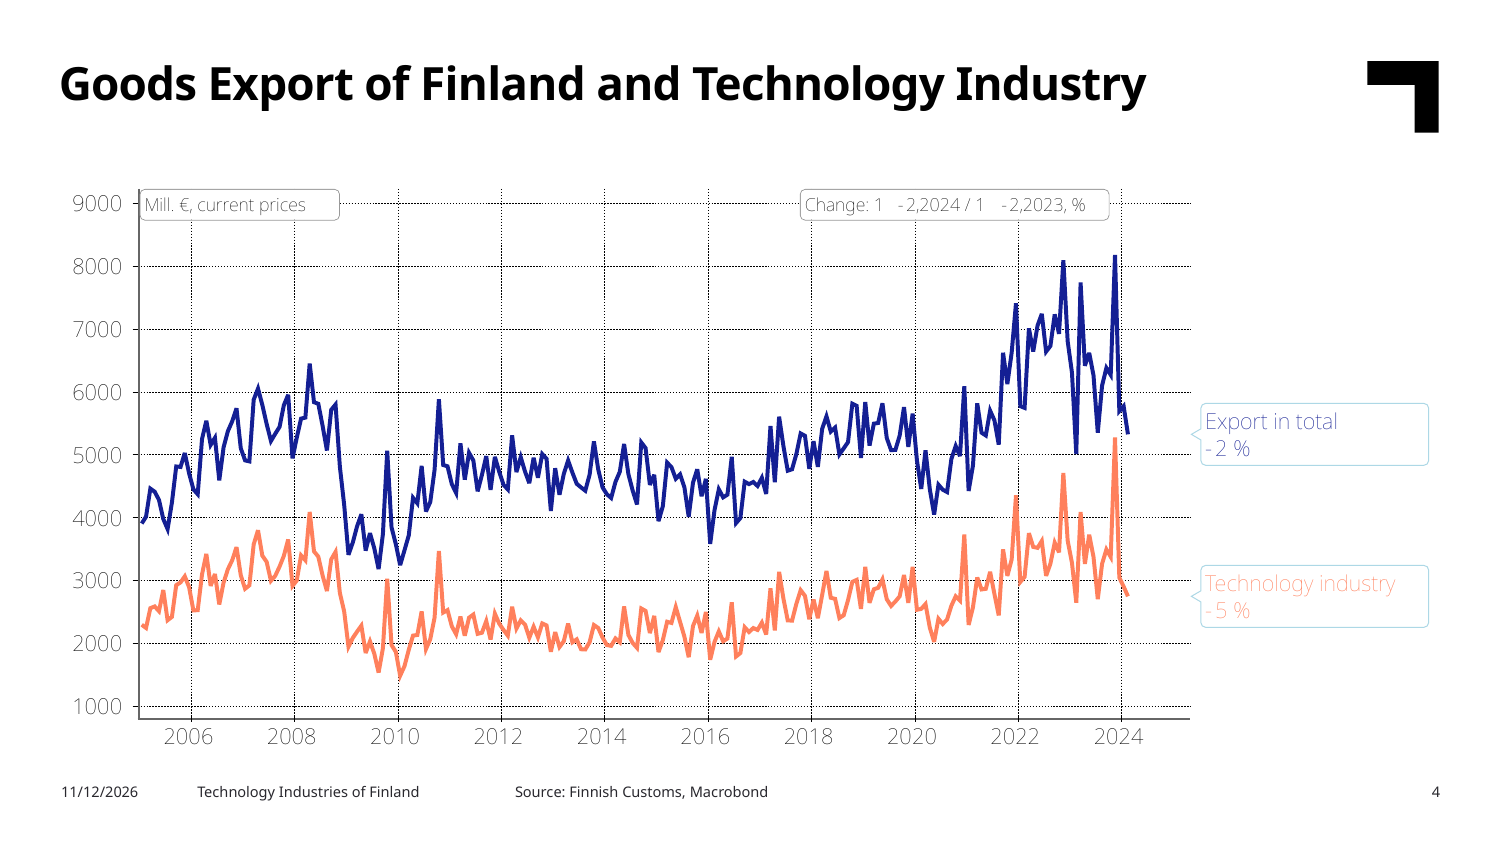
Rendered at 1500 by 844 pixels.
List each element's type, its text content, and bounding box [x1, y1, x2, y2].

footer Technology Industries of Finland [182, 775, 474, 803]
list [63, 180, 1438, 763]
list Goods Export of Finland and Technology Industry [41, 46, 1353, 153]
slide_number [46, 775, 182, 803]
slide_number 4 [1313, 775, 1456, 803]
list Source: Finnish Customs, Macrobond [500, 775, 988, 803]
